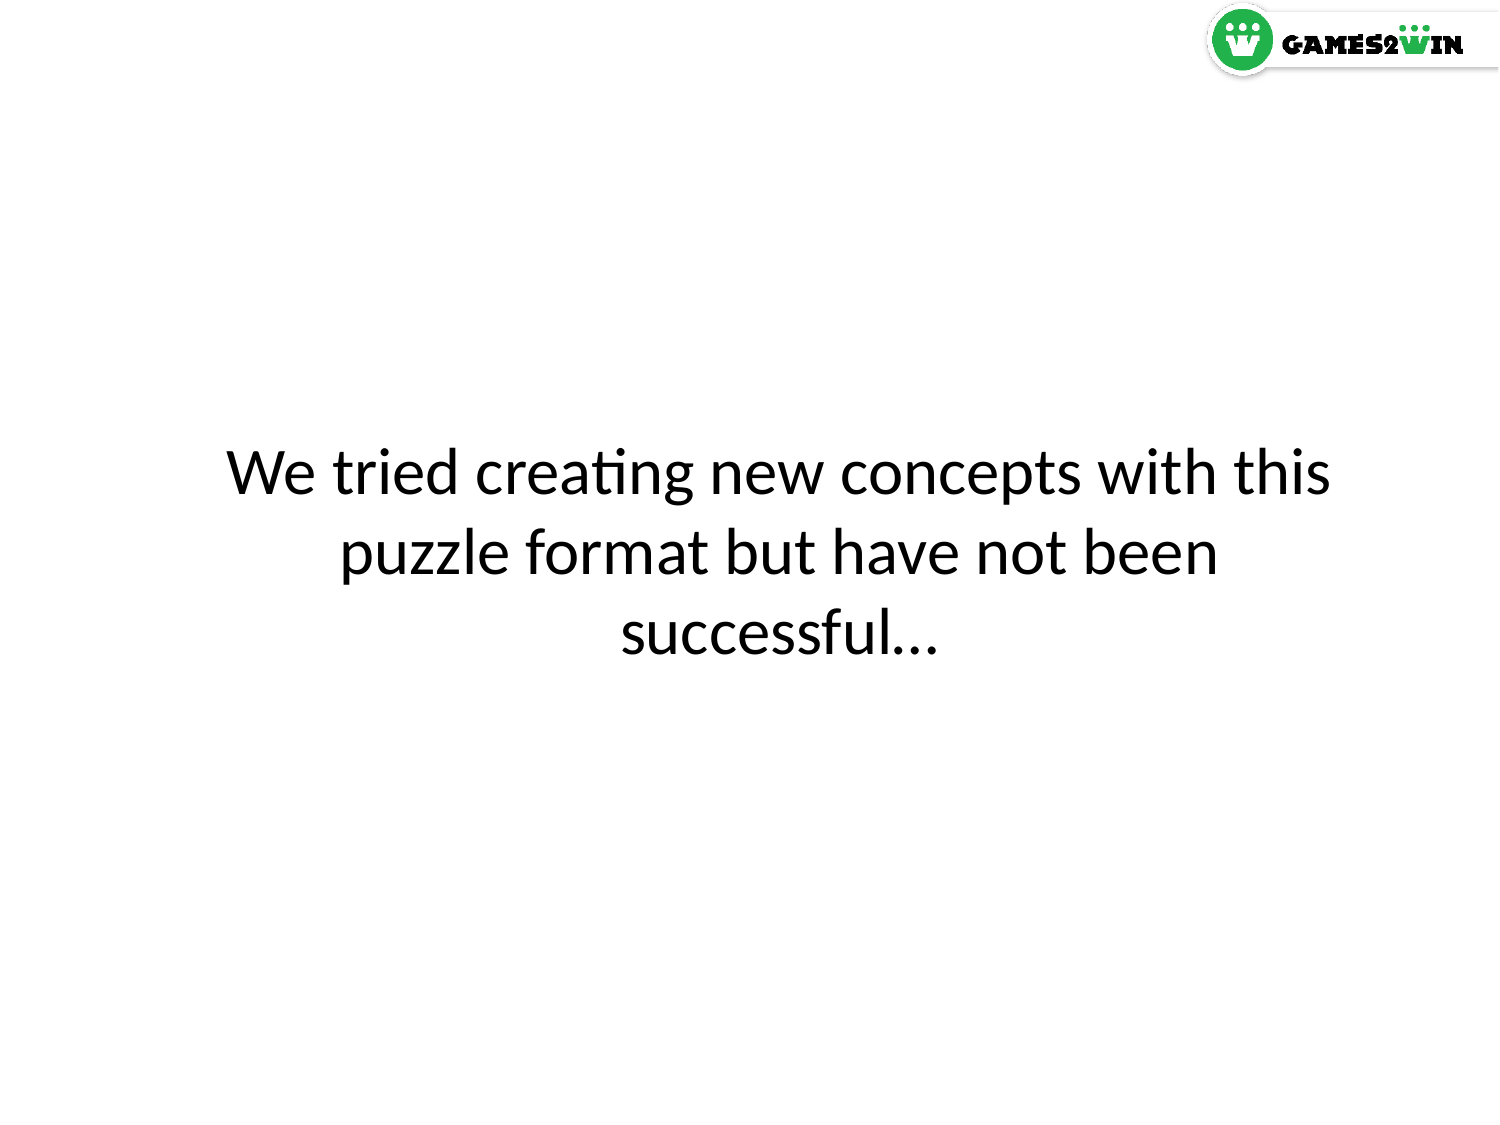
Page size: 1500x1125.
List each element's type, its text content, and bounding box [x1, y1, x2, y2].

picture [1199, 0, 1499, 86]
text_box We tried creating new concepts with this puzzle format but have not been successful… [182, 420, 1376, 679]
